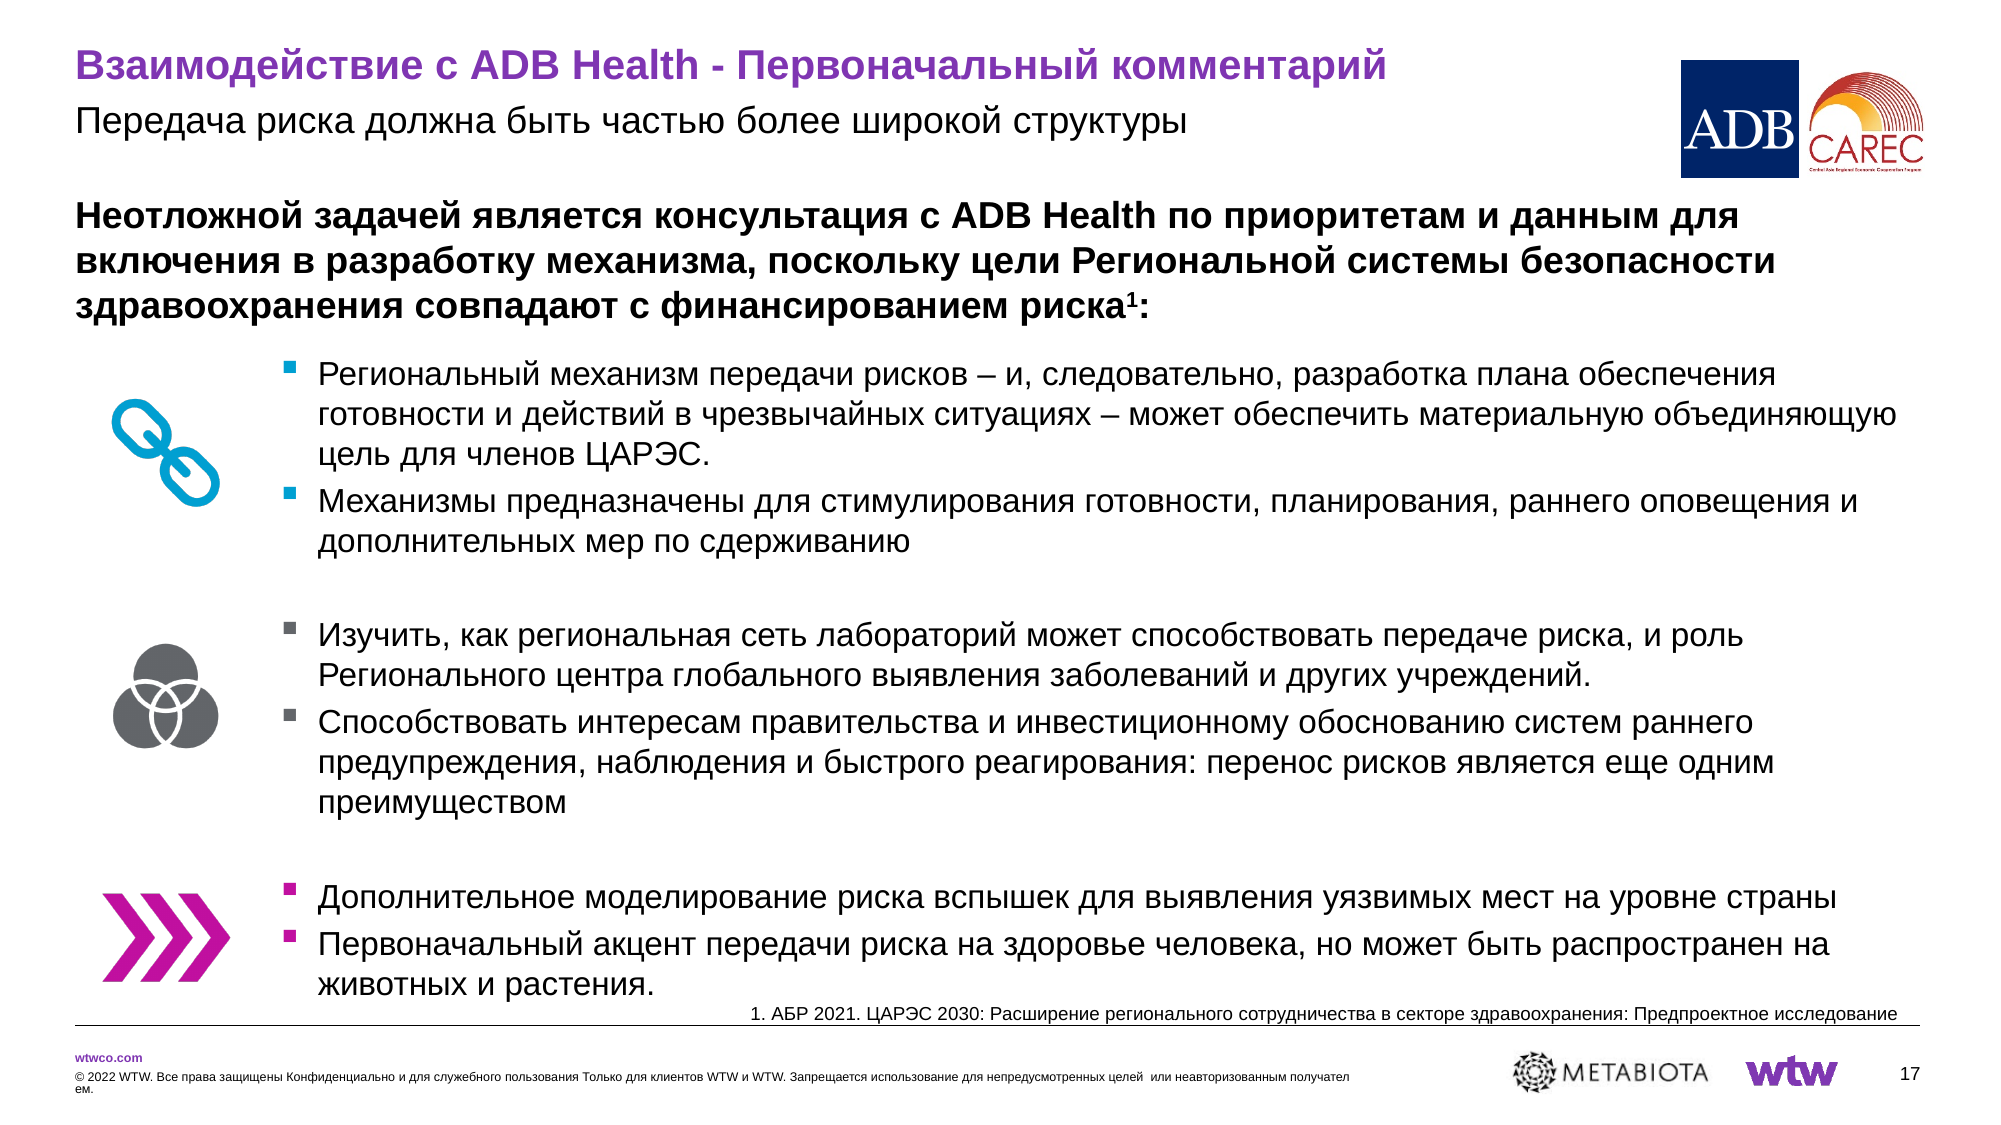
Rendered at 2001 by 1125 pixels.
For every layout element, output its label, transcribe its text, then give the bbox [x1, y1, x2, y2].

list Передача риска должна быть частью более широкой структуры [75, 96, 1920, 142]
picture [89, 620, 241, 771]
text_box Региональный механизм передачи рисков – и, следовательно, разработка плана обеспечения готовности и действий в чрезвычайных ситуациях – может обеспечить материальную объединяющую цель для членов ЦАРЭС. Механизмы предназначены для стимулирования готовности, планирования, раннего оповещения и дополнительных мер по сдерживанию Изучить, как региональная сеть лабораторий может способствовать передаче риска, и роль Регионального центра глобального выявления заболеваний и других учреждений. Способствовать интересам правительства и инвестиционному обоснованию систем раннего предупреждения, наблюдения и быстрого реагирования: перенос рисков является еще одним преимуществом Дополнительное моделирование риска вспышек для выявления уязвимых мест на уровне страны Первоначальный акцент передачи риска на здоровье человека, но может быть распространен на животных и растения. [280, 352, 1920, 913]
text_box 1. АБР 2021. ЦАРЭС 2030: Расширение регионального сотрудничества в секторе здравоохранения: Предпроектное исследование [735, 994, 1935, 1032]
list Неотложной задачей является консультация с ADB Health по приоритетам и данным для включения в разработку механизма, поскольку цели Региональной системы безопасности здравоохранения совпадают с финансированием риска1: [75, 191, 1920, 292]
picture [1681, 89, 1799, 96]
footer © 2022 WTW. Все права защищены Конфиденциально и для служебного пользования Только для клиентов WTW и WTW. Запрещается использование для непредусмотренных целей или неавторизованным получателем. [75, 1068, 1350, 1084]
slide_number 17 [1837, 1061, 1921, 1084]
title Взаимодействие с ADB Health - Первоначальный комментарий [75, 38, 1920, 89]
picture [1504, 1039, 1715, 1105]
picture [89, 376, 241, 528]
picture [89, 862, 241, 1014]
picture [1807, 60, 1925, 178]
picture [1681, 142, 1799, 178]
picture [1745, 1055, 1838, 1086]
